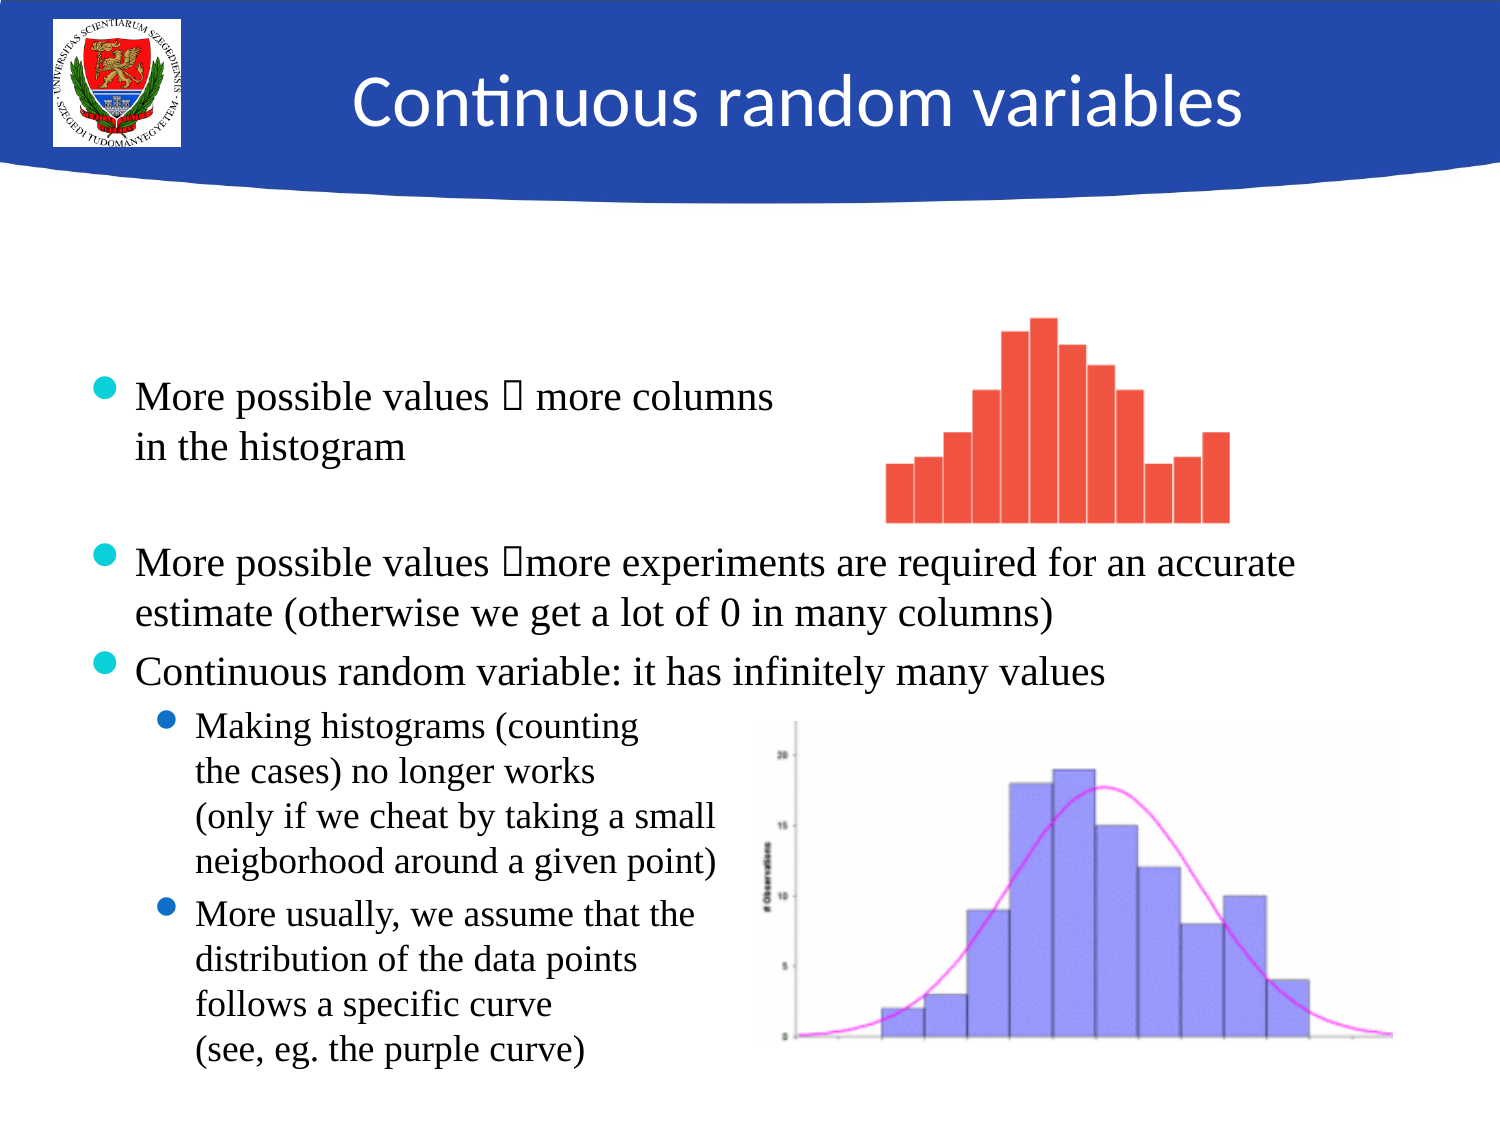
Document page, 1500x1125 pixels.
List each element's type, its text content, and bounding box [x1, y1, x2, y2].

list More possible values  more columns in the histogram More possible values more experiments are required for an accurate estimate (otherwise we get a lot of 0 in many columns) Continuous random variable: it has infinitely many values Making histograms (counting the cases) no longer works (only if we cheat by taking a small neigborhood around a given point) More usually, we assume that the distribution of the data points follows a specific curve (see, eg. the purple curve) [75, 302, 1436, 1038]
picture [0, 0, 1500, 1125]
text_box Continuous random variables [289, 0, 1309, 142]
